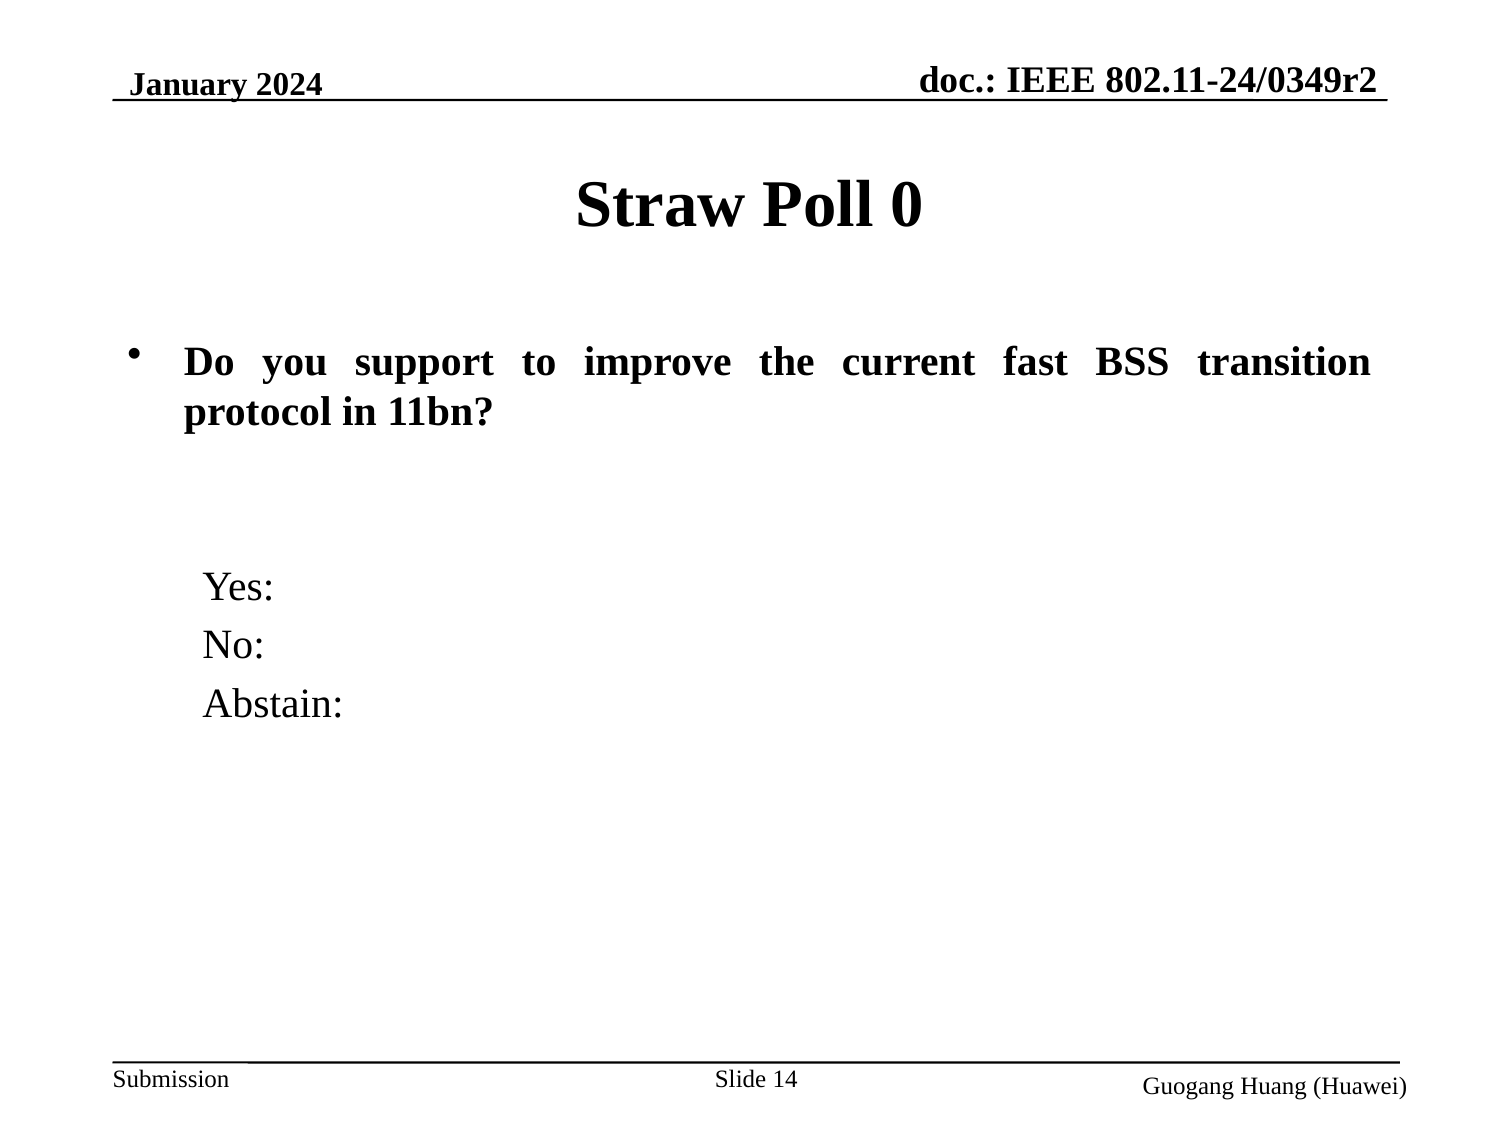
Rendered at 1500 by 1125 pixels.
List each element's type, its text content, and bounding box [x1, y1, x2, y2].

text_box January 2024 [114, 54, 372, 100]
title Straw Poll 0 [112, 112, 1388, 288]
footer Guogang Huang (Huawei) [1128, 1062, 1436, 1093]
list Do you support to improve the current fast BSS transition protocol in 11bn? Yes: No: Abstain: [112, 326, 1388, 1002]
slide_number Slide 14 [712, 1061, 800, 1093]
